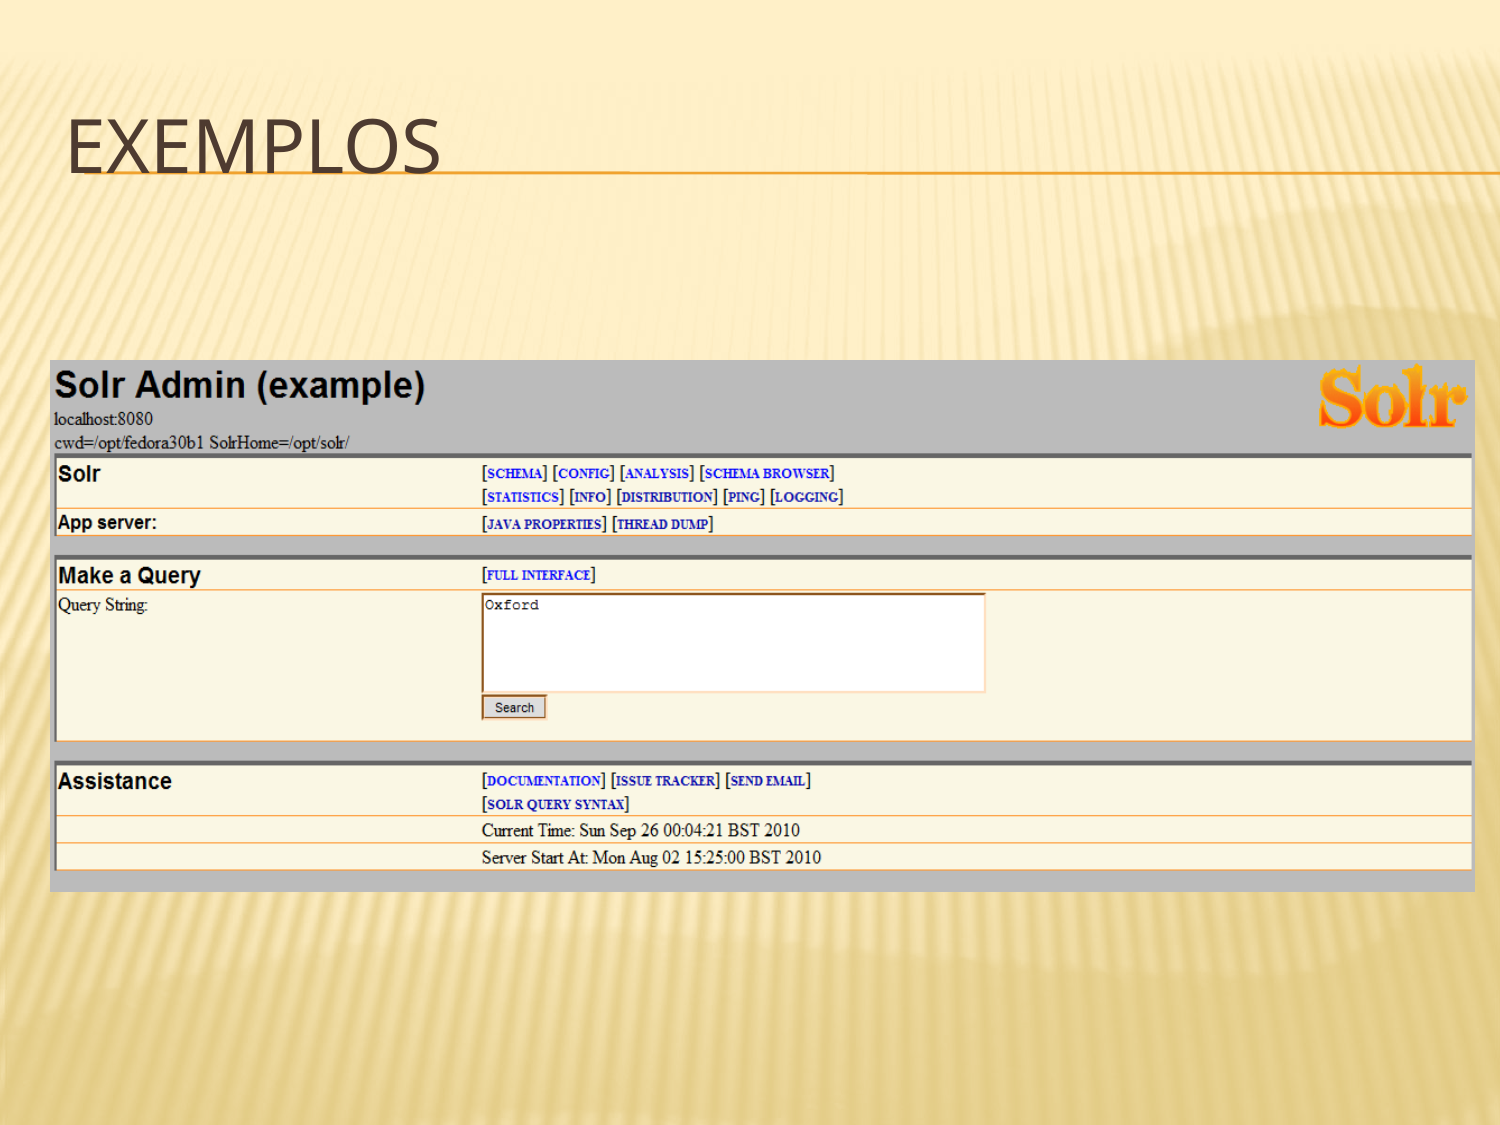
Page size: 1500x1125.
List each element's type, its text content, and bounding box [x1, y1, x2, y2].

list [49, 359, 1476, 893]
title Exemplos [50, 75, 1475, 213]
